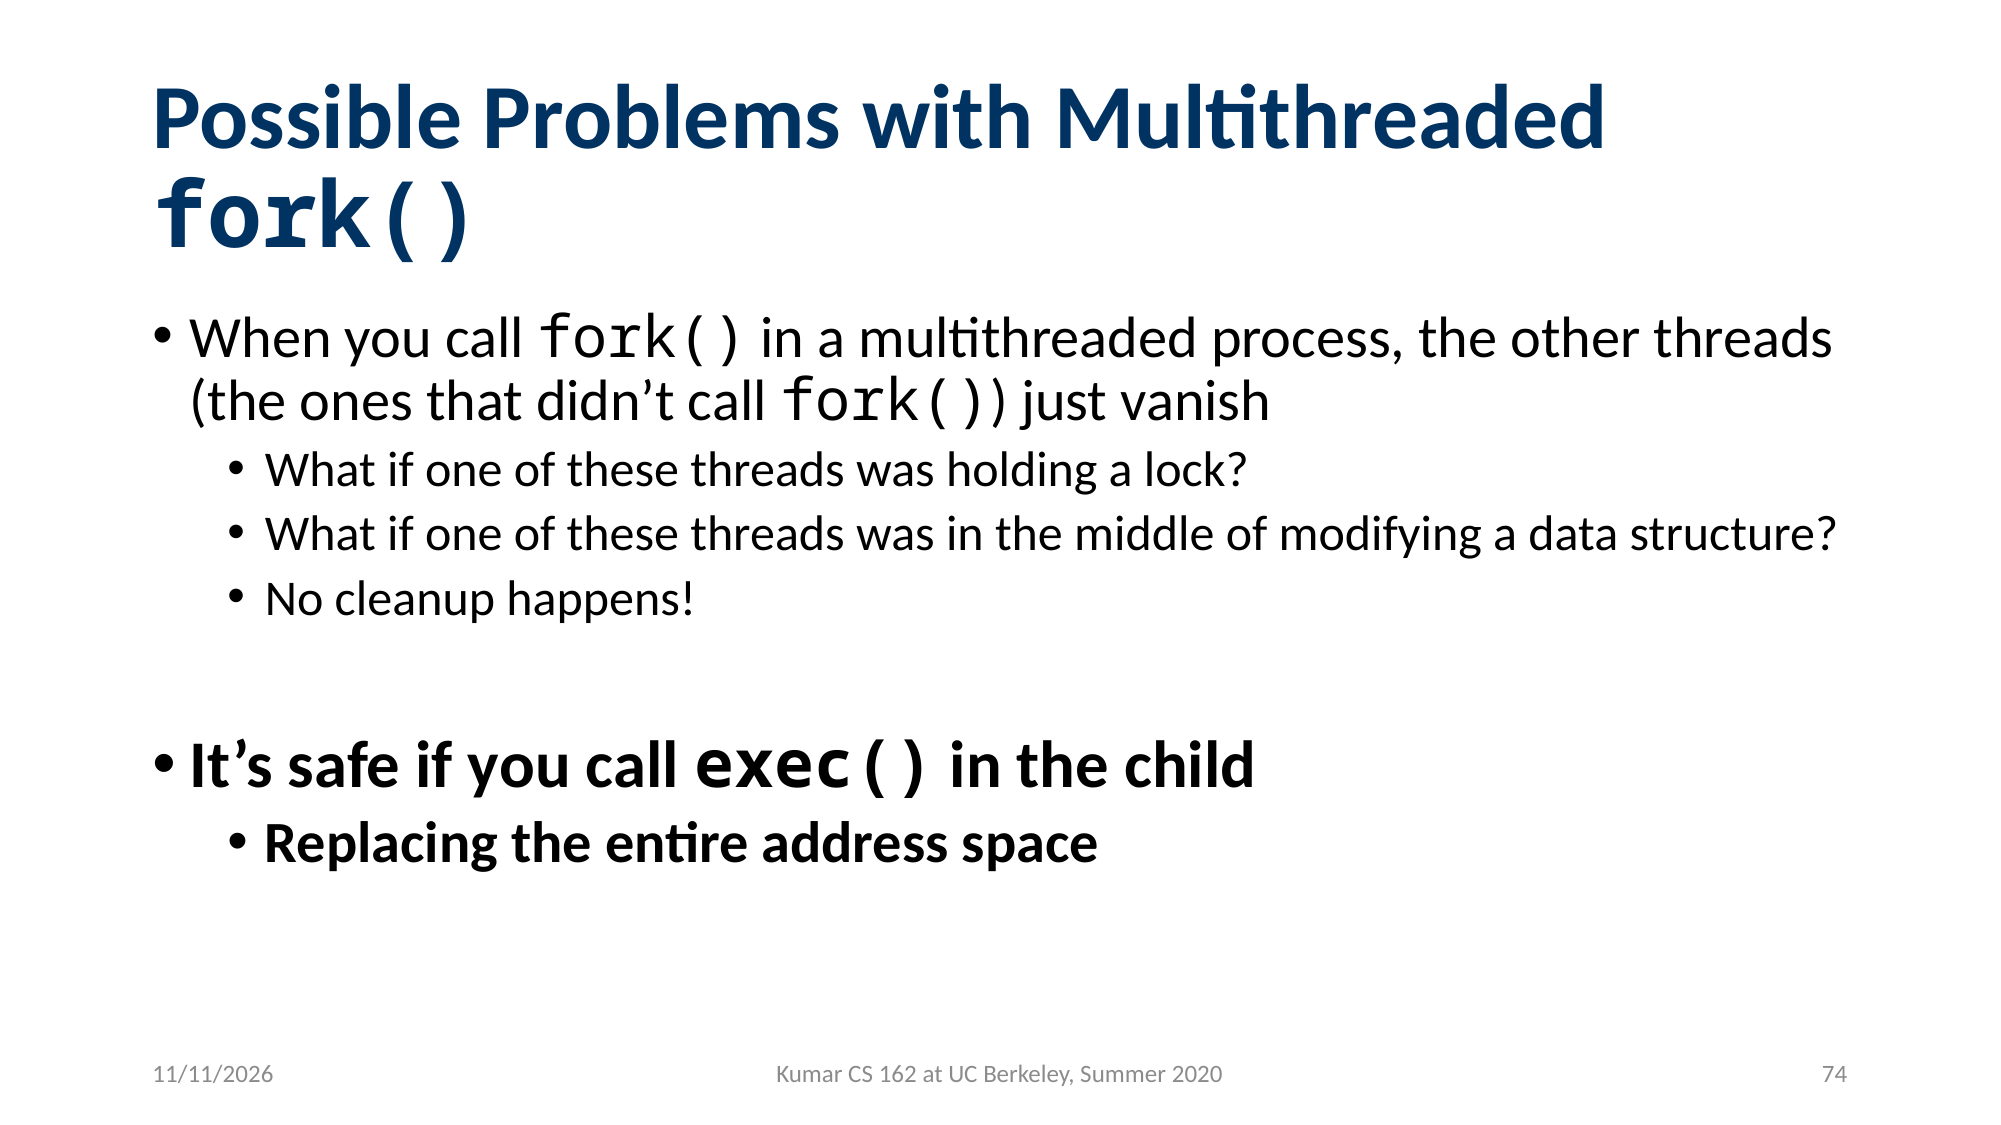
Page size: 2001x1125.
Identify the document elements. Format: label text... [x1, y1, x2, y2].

title Possible Problems with Multithreaded fork() [137, 59, 1863, 278]
footer Kumar CS 162 at UC Berkeley, Summer 2020 [662, 1042, 1338, 1103]
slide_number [137, 1042, 588, 1103]
slide_number 74 [1412, 1042, 1863, 1103]
list When you call fork() in a multithreaded process, the other threads (the ones that didn’t call fork()) just vanish What if one of these threads was holding a lock? What if one of these threads was in the middle of modifying a data structure? No cleanup happens! It’s safe if you call exec() in the child Replacing the entire address space [137, 299, 1863, 1014]
